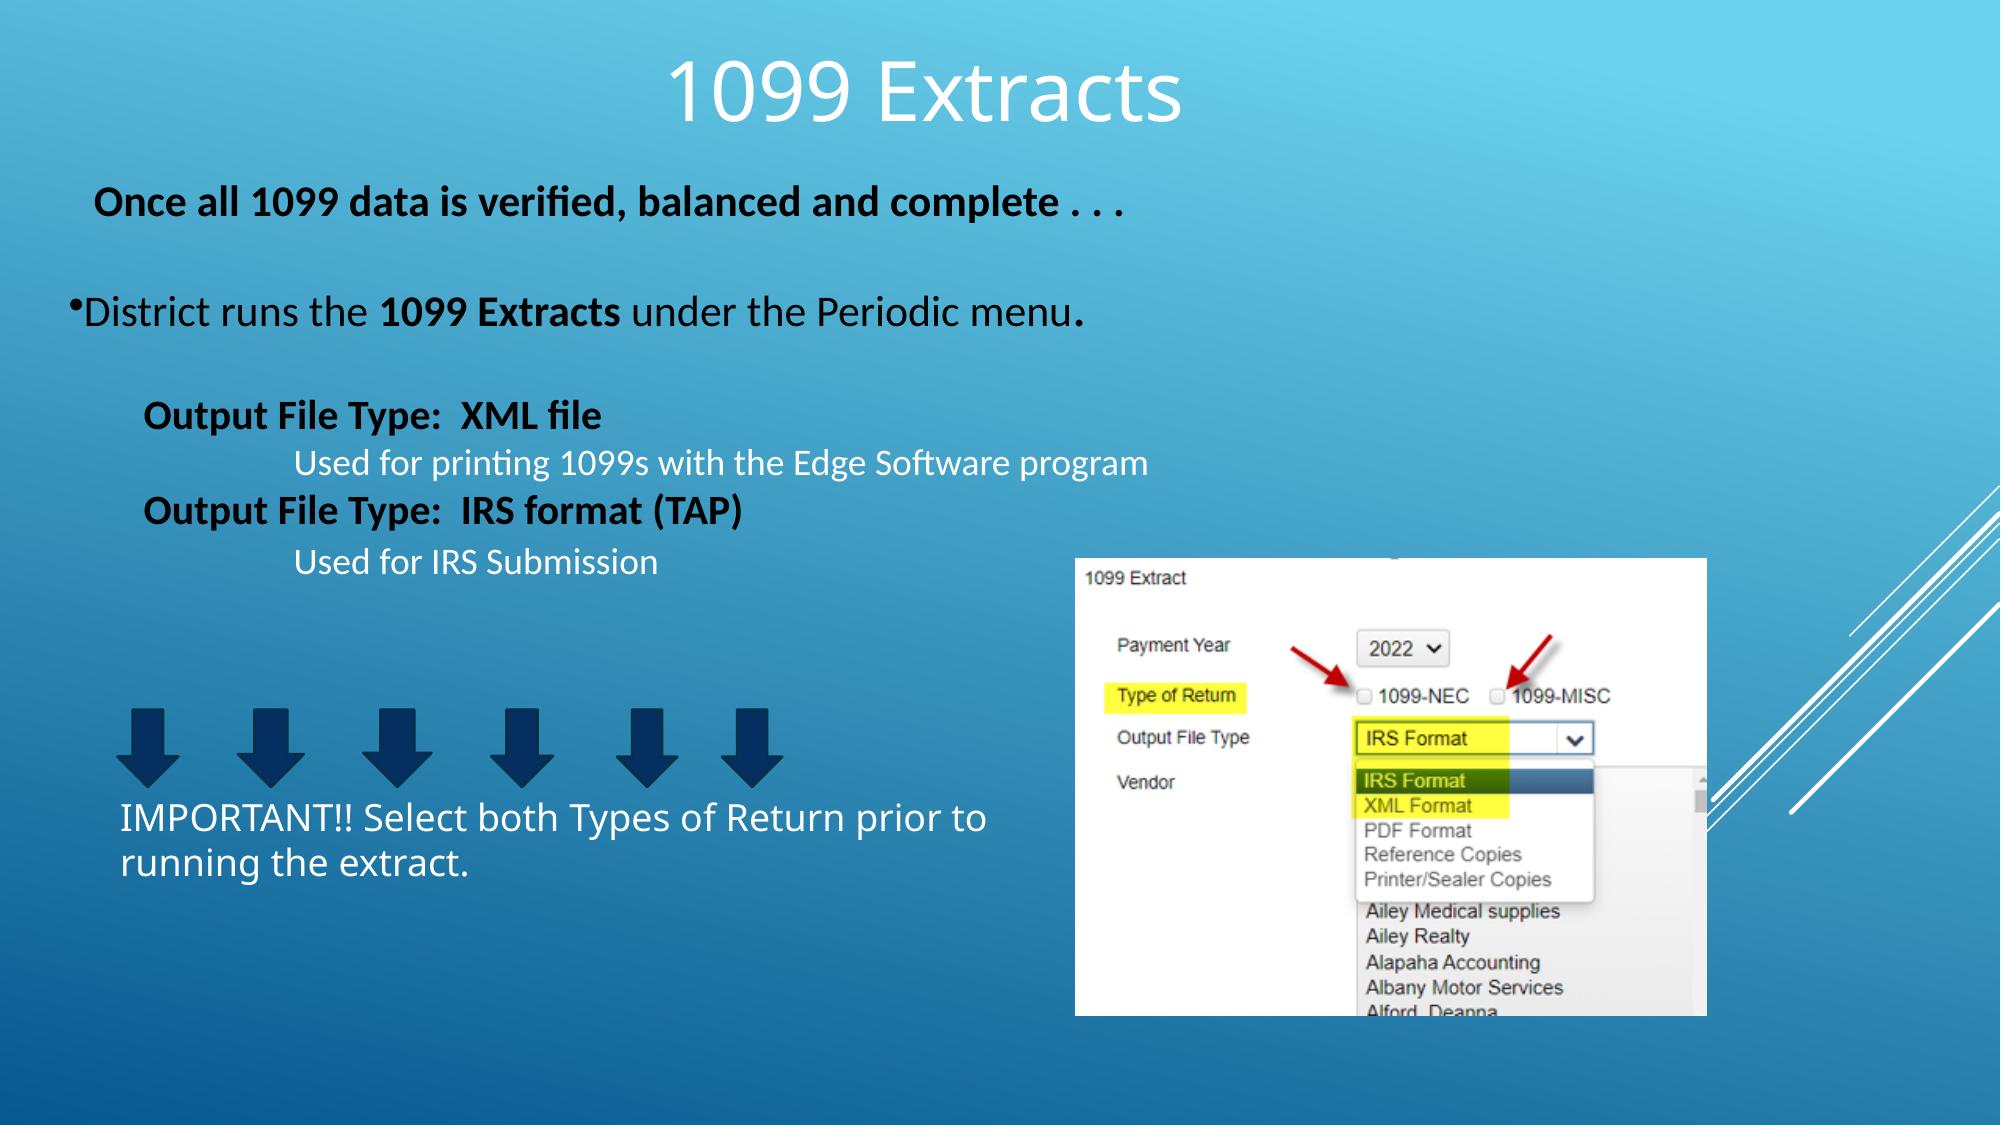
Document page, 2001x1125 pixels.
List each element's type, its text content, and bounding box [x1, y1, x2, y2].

text_box IMPORTANT!! Select both Types of Return prior to running the extract. [105, 786, 1075, 892]
text_box Once all 1099 data is verified, balanced and complete . . . District runs the 1099 Extracts under the Periodic menu. Output File Type: XML file Used for printing 1099s with the Edge Software program Output File Type: IRS format (TAP) Used for IRS Submission [54, 165, 1236, 591]
text_box [720, 708, 784, 788]
picture [1075, 557, 1707, 1017]
text_box [116, 708, 180, 788]
text_box 1099 Extracts [648, 30, 1200, 146]
text_box [489, 708, 555, 788]
text_box [236, 708, 305, 788]
text_box [362, 708, 433, 788]
text_box [615, 708, 679, 788]
